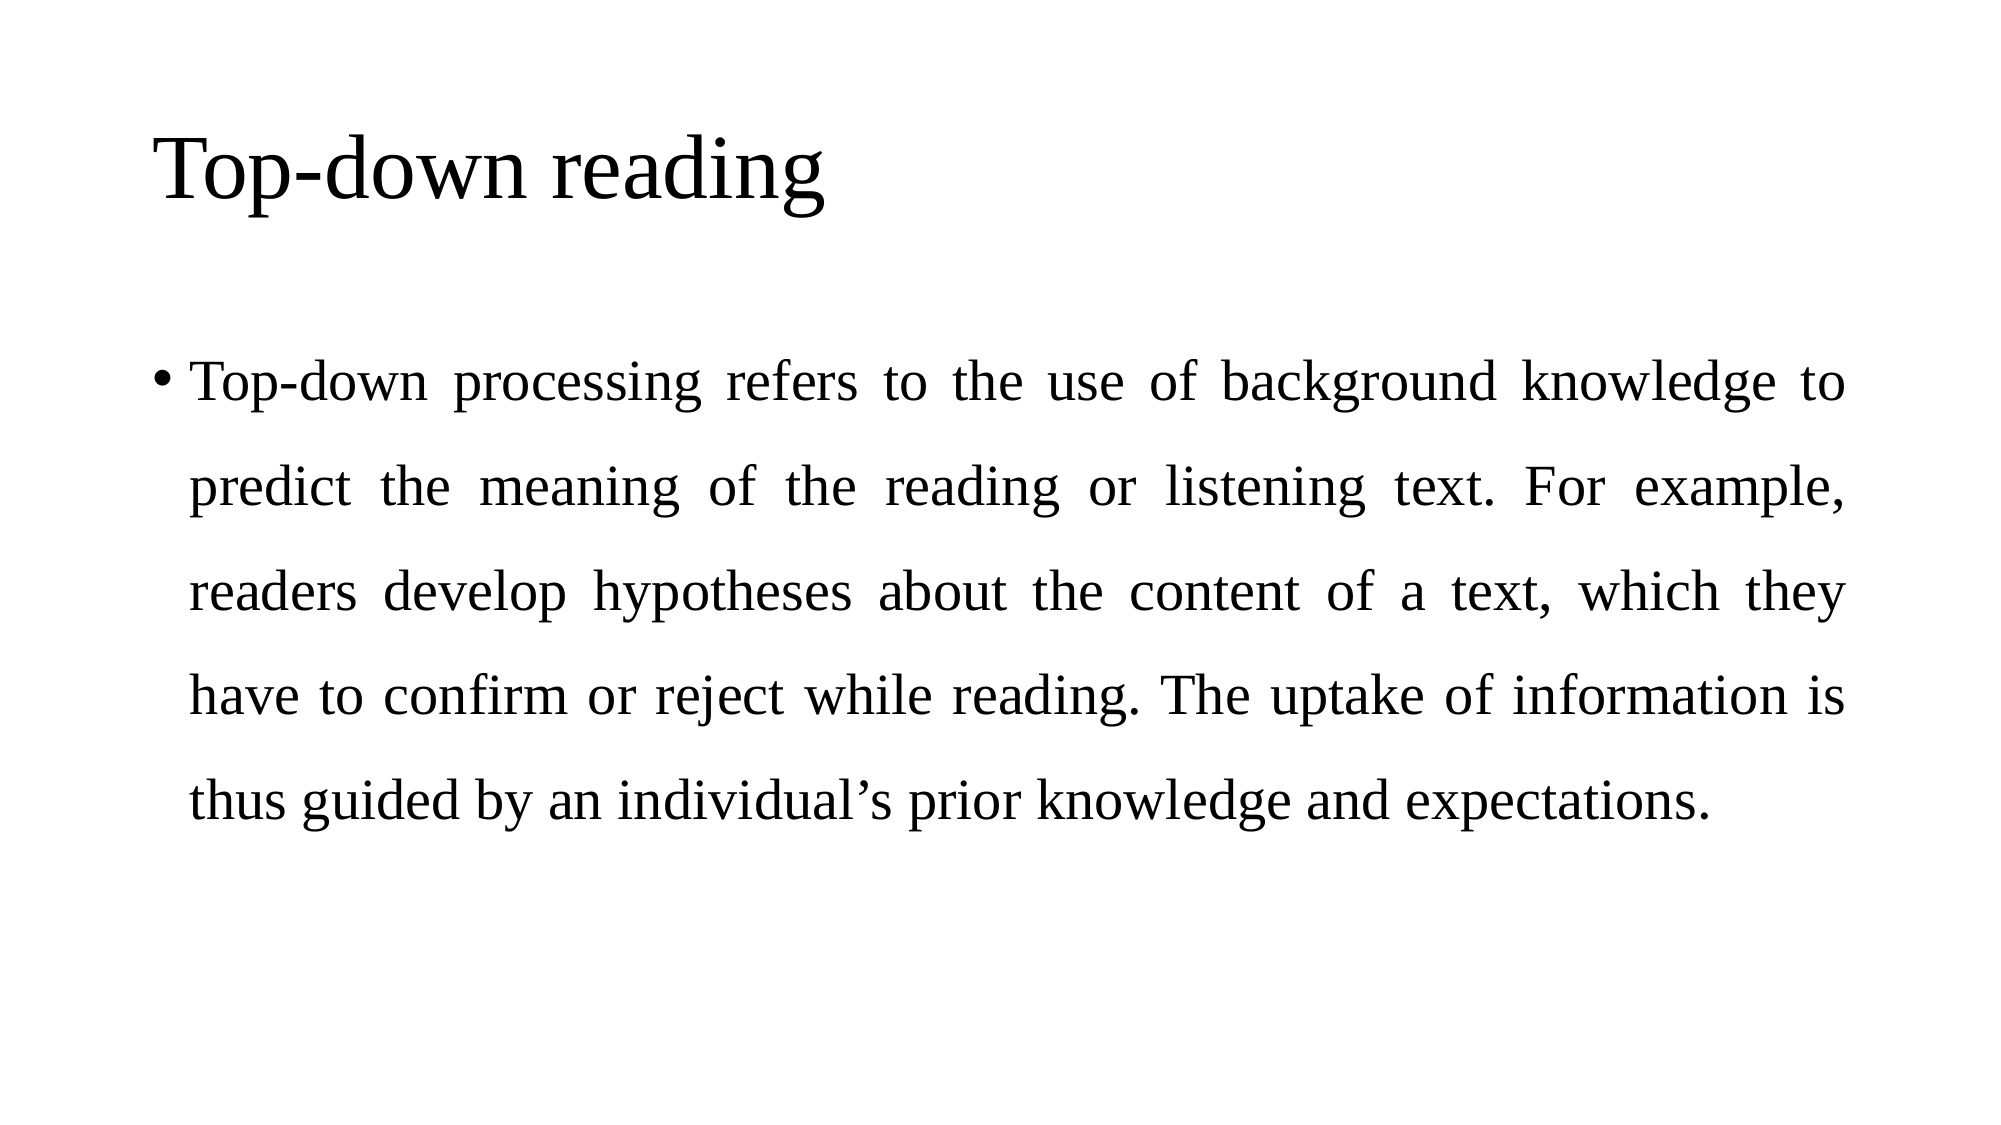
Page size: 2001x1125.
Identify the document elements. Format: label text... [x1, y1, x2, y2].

title Top-down reading [137, 59, 1863, 278]
list Top-down processing refers to the use of background knowledge to predict the meaning of the reading or listening text. For example, readers develop hypotheses about the content of a text, which they have to confirm or reject while reading. The uptake of information is thus guided by an individual’s prior knowledge and expectations. [137, 299, 1863, 1014]
